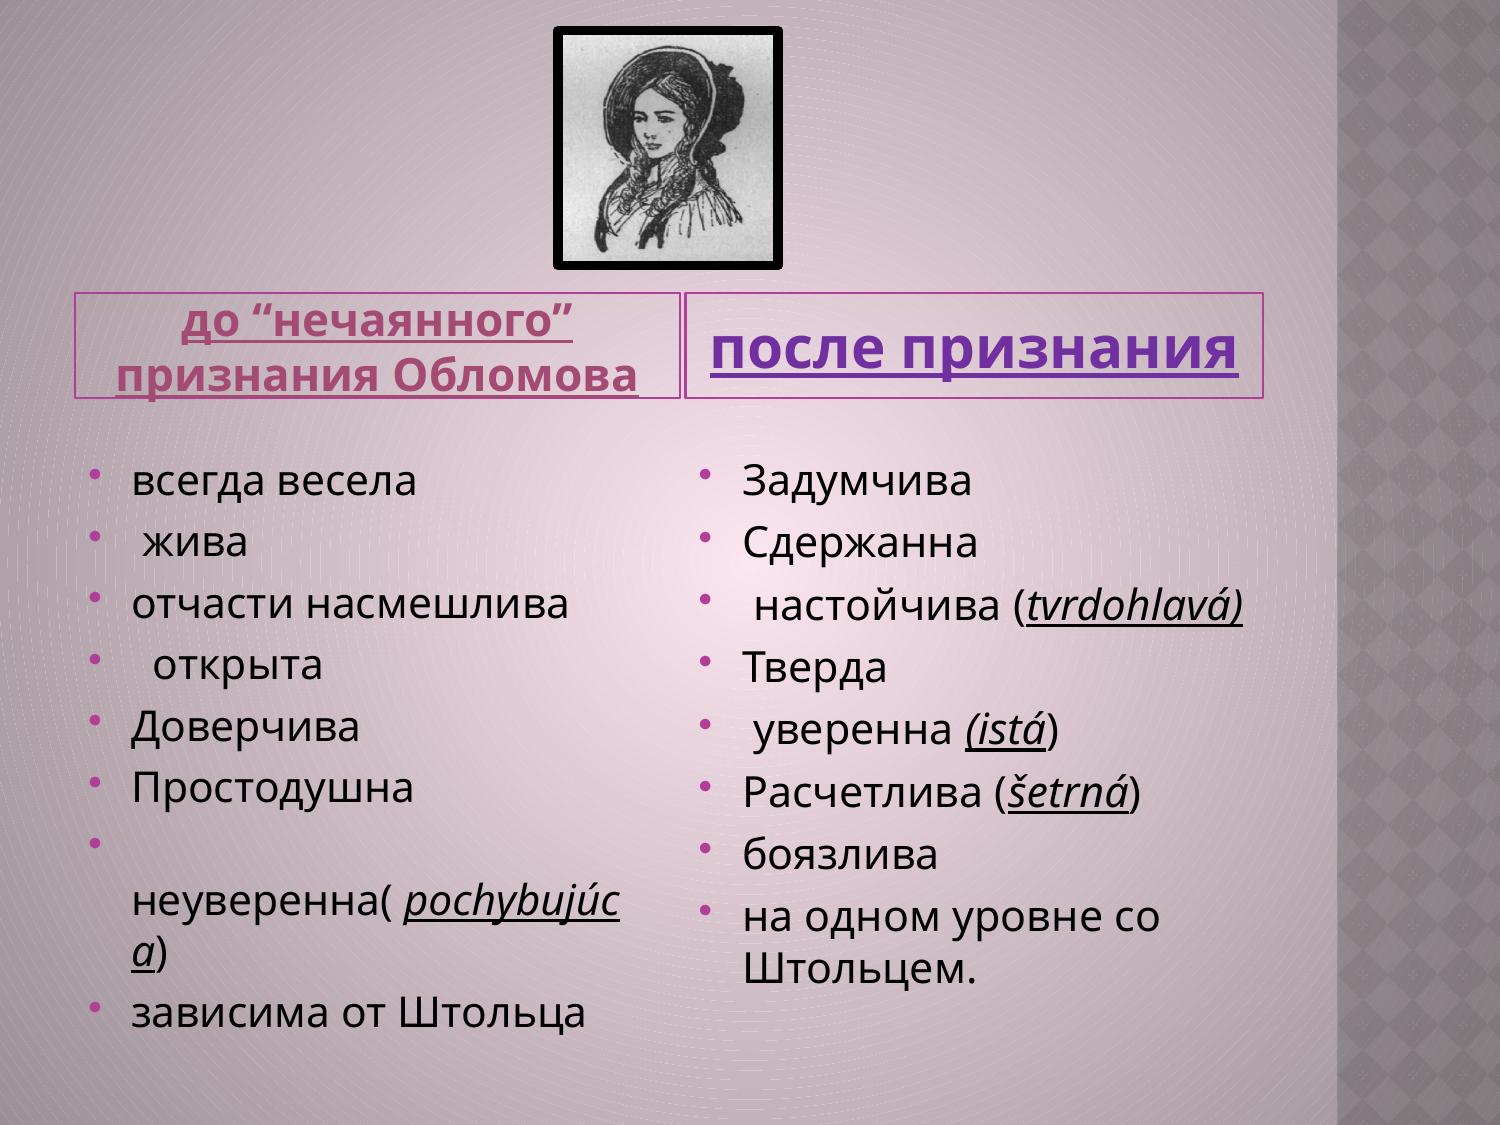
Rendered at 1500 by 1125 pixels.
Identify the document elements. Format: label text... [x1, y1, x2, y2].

picture [562, 34, 774, 262]
list всегда весела жива отчасти насмешлива открыта Доверчива Простодушнa неуверенна( pochybujúca) зависима от Штольца [75, 445, 653, 1055]
list Задумчива Сдержанна настойчива (tvrdohlavá) Тверда уверенна (istá) Расчетлива (šetrná) боязлива на одном уровне со Штольцем. [685, 445, 1263, 1043]
list до “нечаянного” признания Обломова [74, 292, 681, 399]
list после признания [684, 292, 1264, 399]
